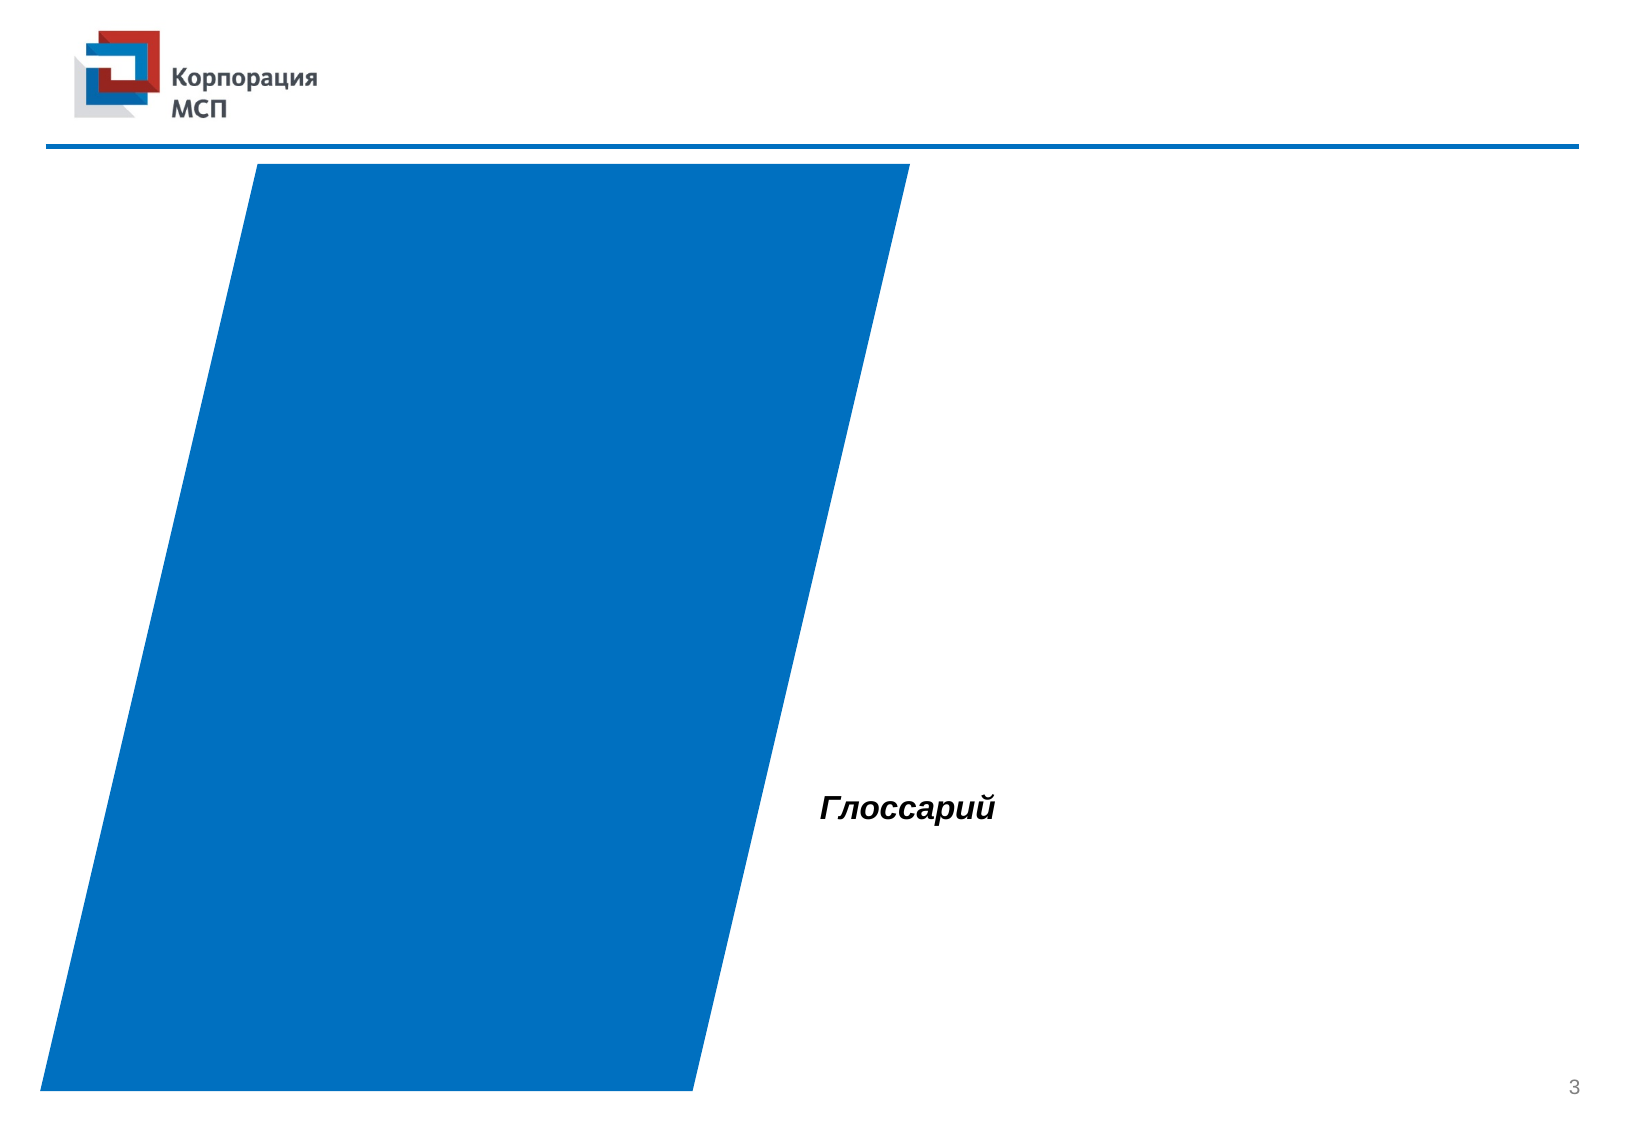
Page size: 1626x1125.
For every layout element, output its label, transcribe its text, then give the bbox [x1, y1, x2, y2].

text_box [38, 161, 913, 1094]
picture [45, 9, 334, 142]
text_box Глоссарий [808, 780, 1015, 832]
